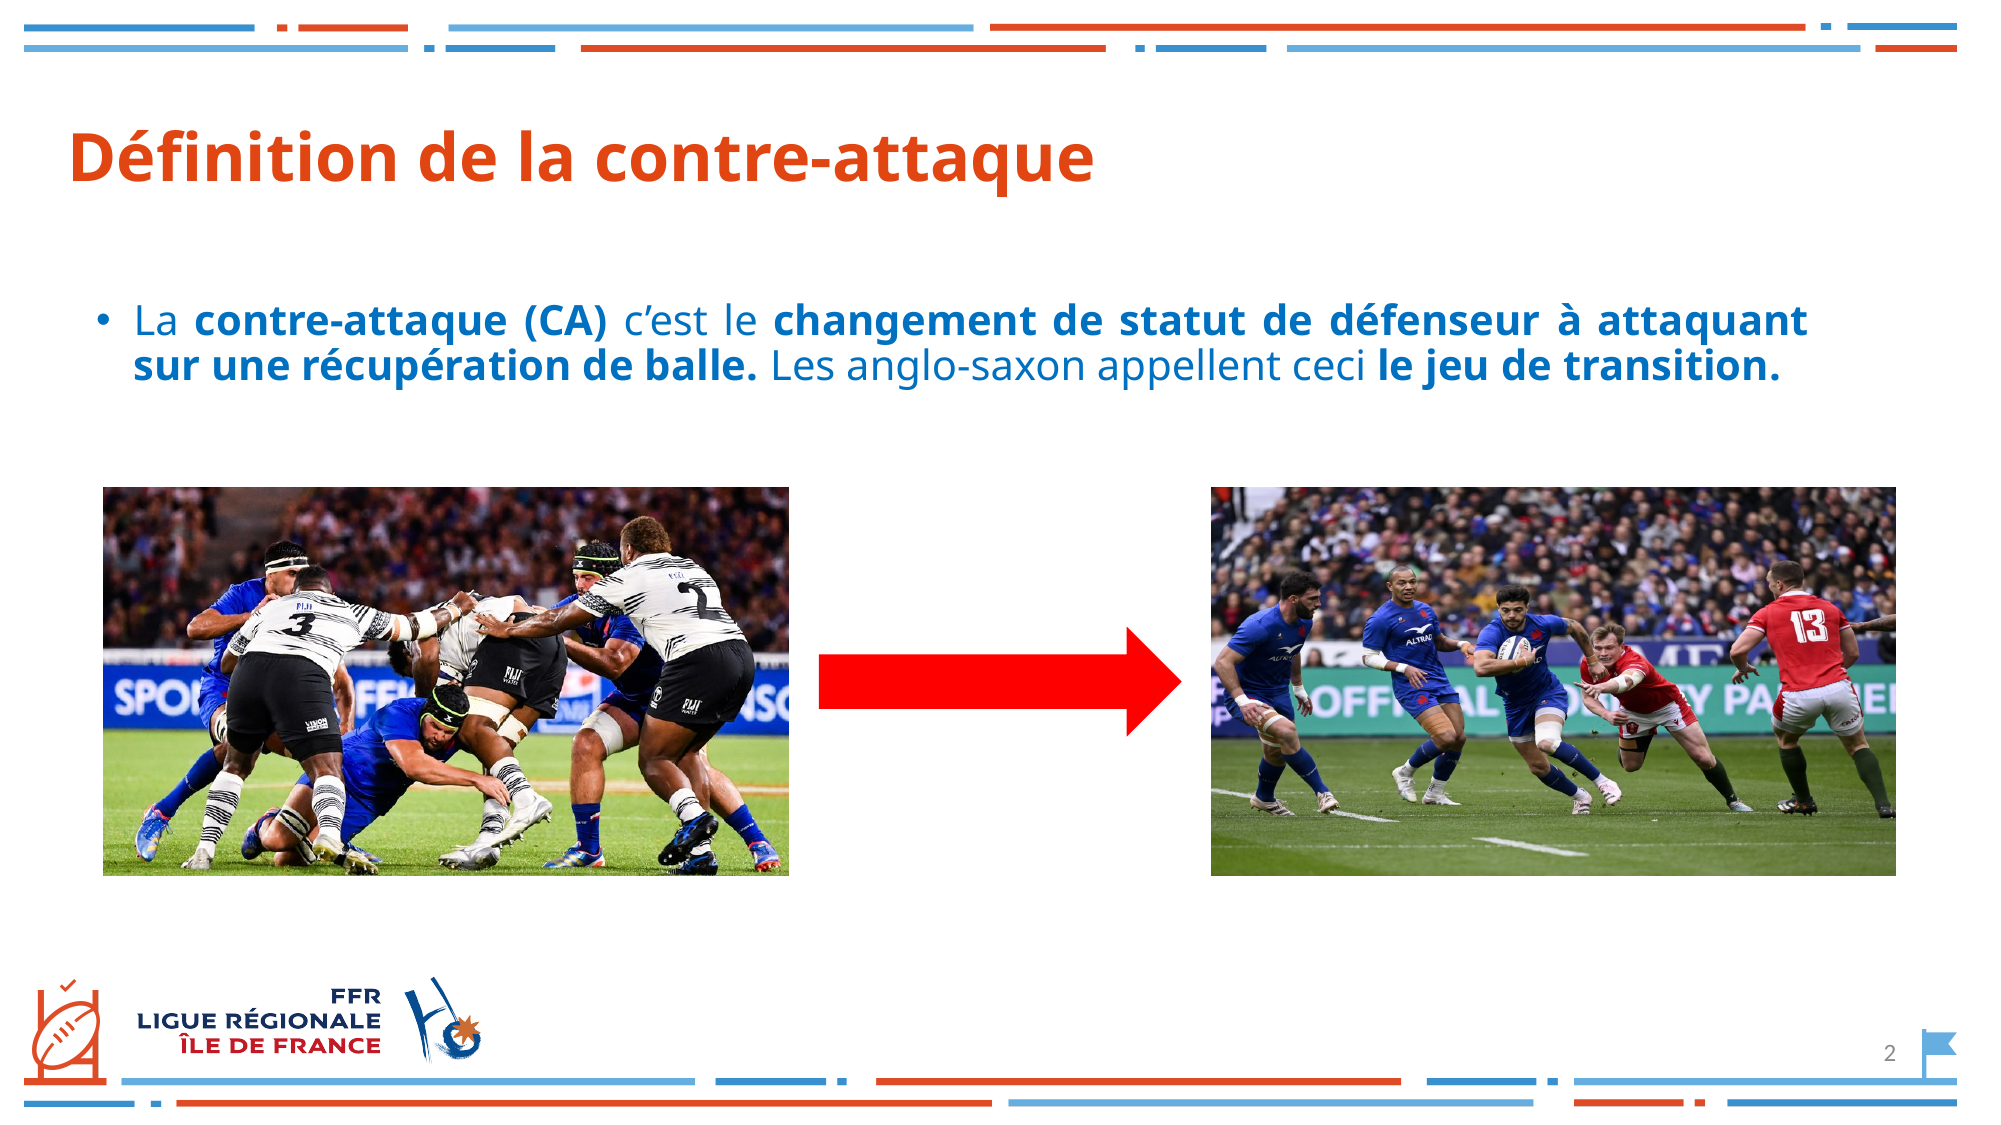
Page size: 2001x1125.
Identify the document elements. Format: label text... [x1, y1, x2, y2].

picture [24, 23, 1957, 52]
picture [24, 976, 1957, 1107]
text_box [818, 626, 1182, 737]
list La contre-attaque (CA) c’est le changement de statut de défenseur à attaquant sur une récupération de balle. Les anglo-saxon appellent ceci le jeu de transition. [81, 220, 1824, 948]
picture [1211, 487, 1896, 876]
title Définition de la contre-attaque [52, 99, 2000, 221]
picture [103, 487, 789, 876]
slide_number 2 [1461, 1021, 1912, 1082]
